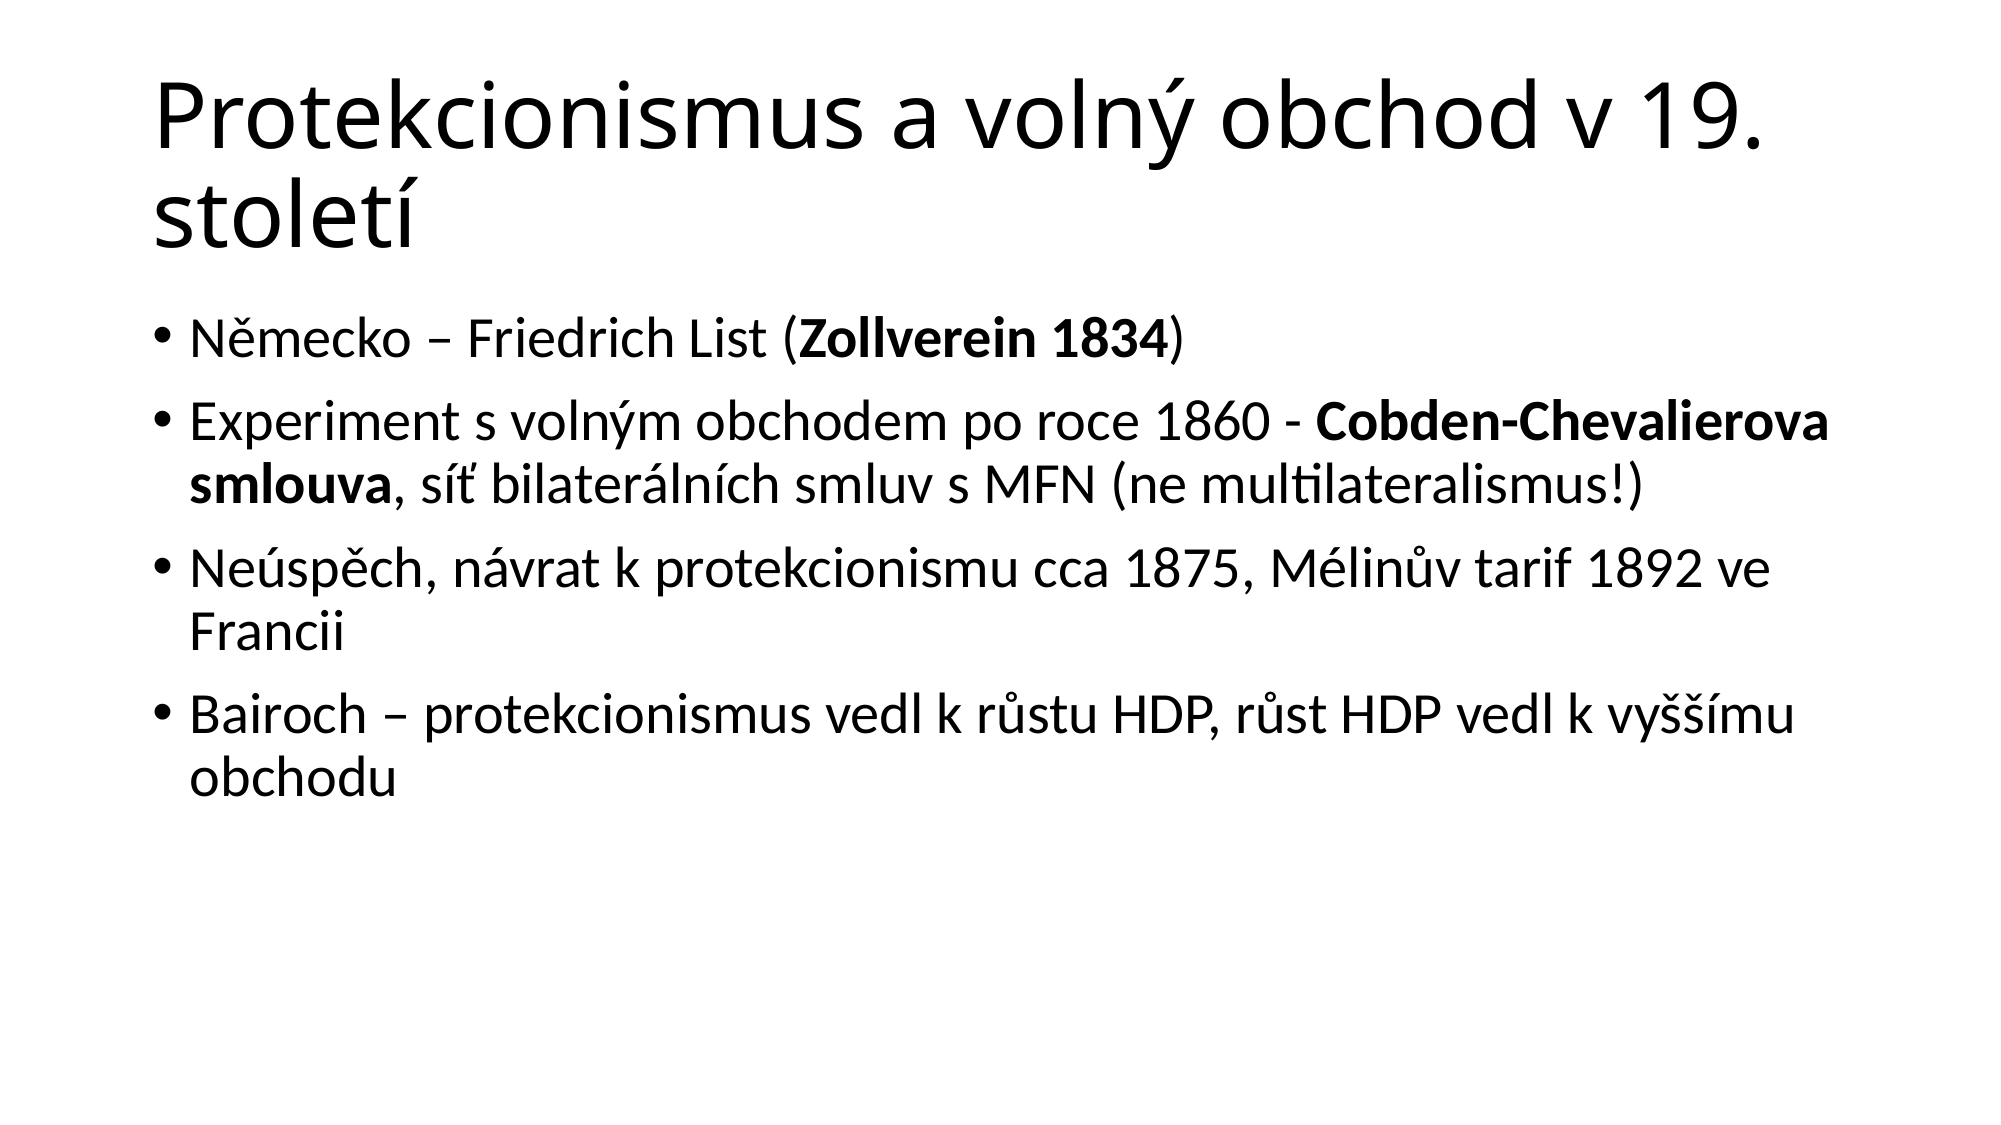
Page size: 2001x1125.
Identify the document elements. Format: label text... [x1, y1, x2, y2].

title Protekcionismus a volný obchod v 19. století [137, 59, 1863, 278]
list Německo – Friedrich List (Zollverein 1834) Experiment s volným obchodem po roce 1860 - Cobden-Chevalierova smlouva, síť bilaterálních smluv s MFN (ne multilateralismus!) Neúspěch, návrat k protekcionismu cca 1875, Mélinův tarif 1892 ve Francii Bairoch – protekcionismus vedl k růstu HDP, růst HDP vedl k vyššímu obchodu [137, 299, 1863, 1014]
